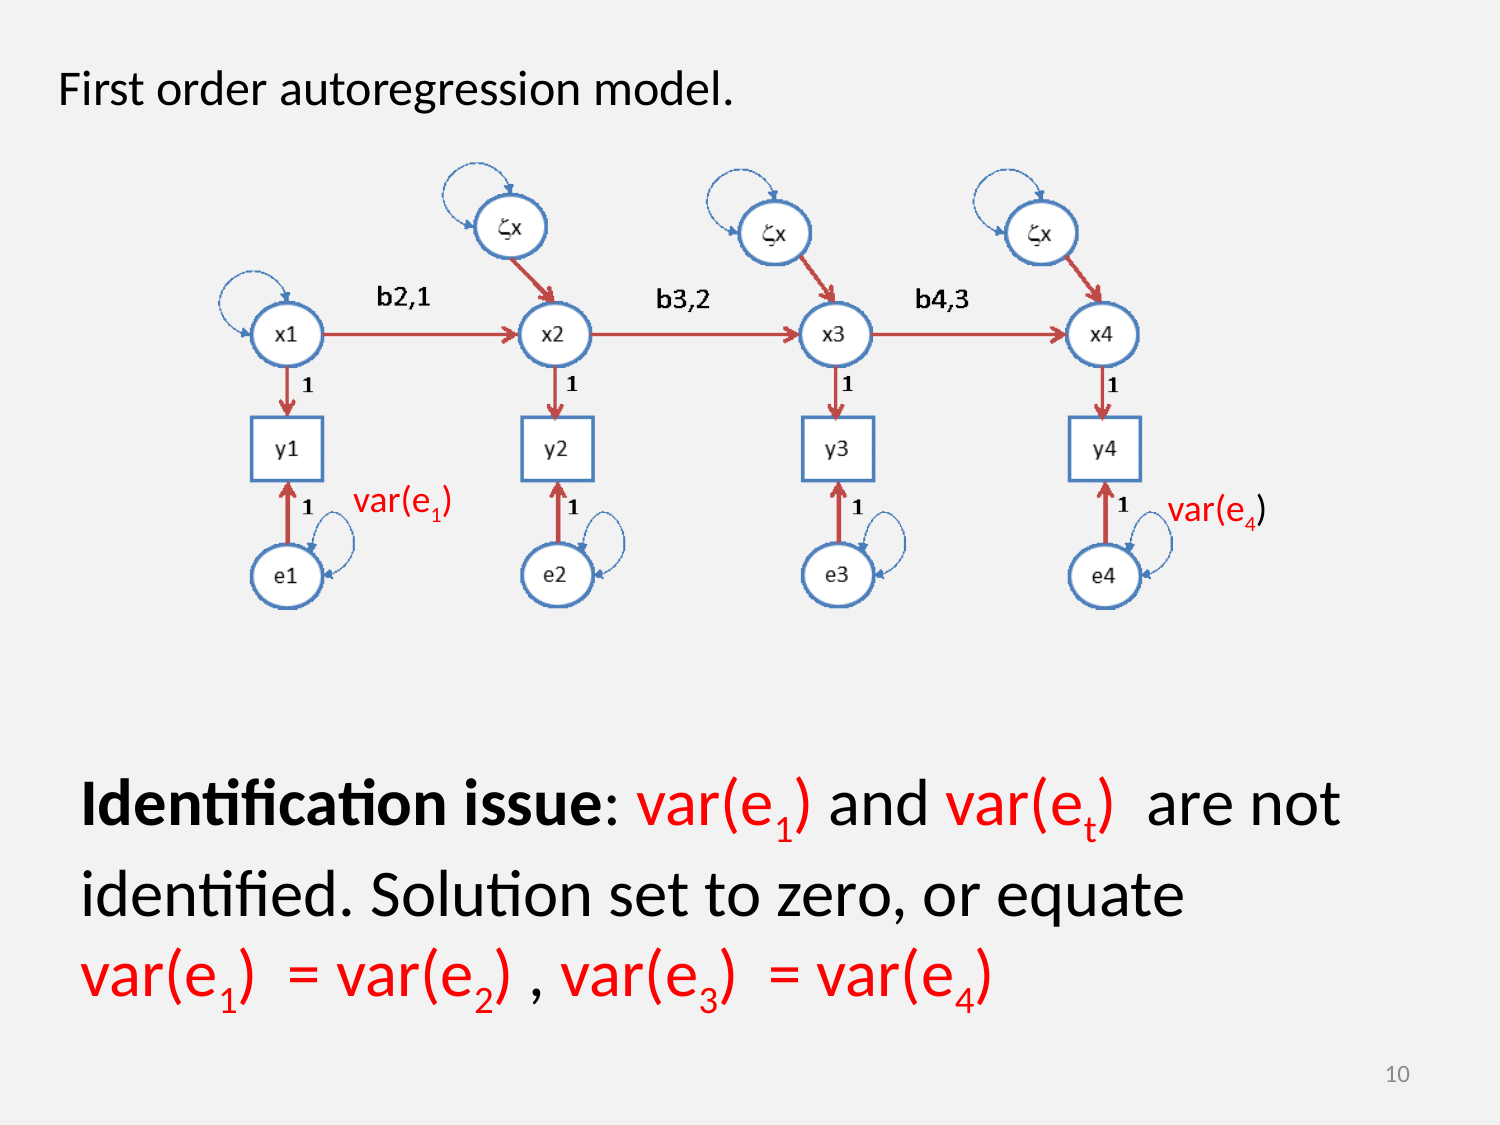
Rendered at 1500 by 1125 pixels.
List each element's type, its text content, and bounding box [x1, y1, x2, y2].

picture [218, 161, 1173, 610]
slide_number 10 [1074, 1042, 1425, 1103]
text_box var(e4) [1177, 476, 1291, 543]
text_box First order autoregression model. [44, 47, 762, 123]
text_box Identification issue: var(e1) and var(et) are not identified. Solution set to zero, or equate var(e1) = var(e2) , var(e3) = var(e4) [65, 751, 1424, 1029]
